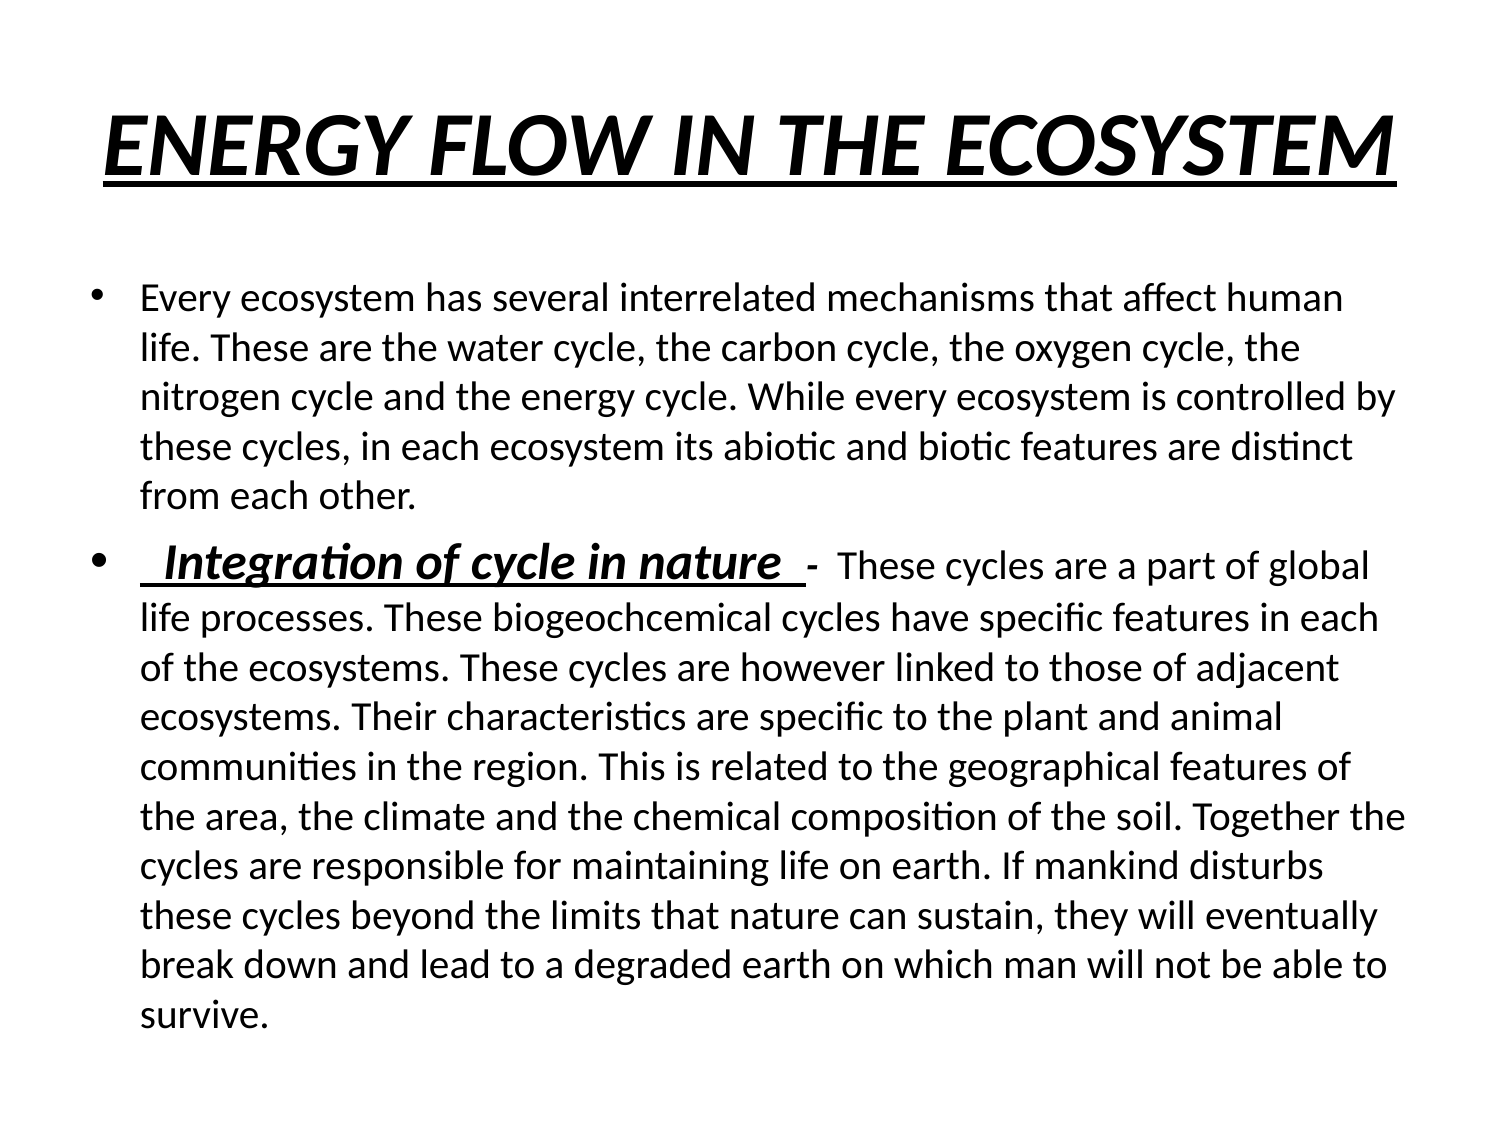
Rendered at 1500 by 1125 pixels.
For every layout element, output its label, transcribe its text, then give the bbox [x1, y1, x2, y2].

title ENERGY FLOW IN THE ECOSYSTEM [75, 45, 1425, 233]
list Every ecosystem has several interrelated mechanisms that affect human life. These are the water cycle, the carbon cycle, the oxygen cycle, the nitrogen cycle and the energy cycle. While every ecosystem is controlled by these cycles, in each ecosystem its abiotic and biotic features are distinct from each other. Integration of cycle in nature - These cycles are a part of global life processes. These biogeochcemical cycles have specific features in each of the ecosystems. These cycles are however linked to those of adjacent ecosystems. Their characteristics are specific to the plant and animal communities in the region. This is related to the geographical features of the area, the climate and the chemical composition of the soil. Together the cycles are responsible for maintaining life on earth. If mankind disturbs these cycles beyond the limits that nature can sustain, they will eventually break down and lead to a degraded earth on which man will not be able to survive. [75, 262, 1425, 1050]
